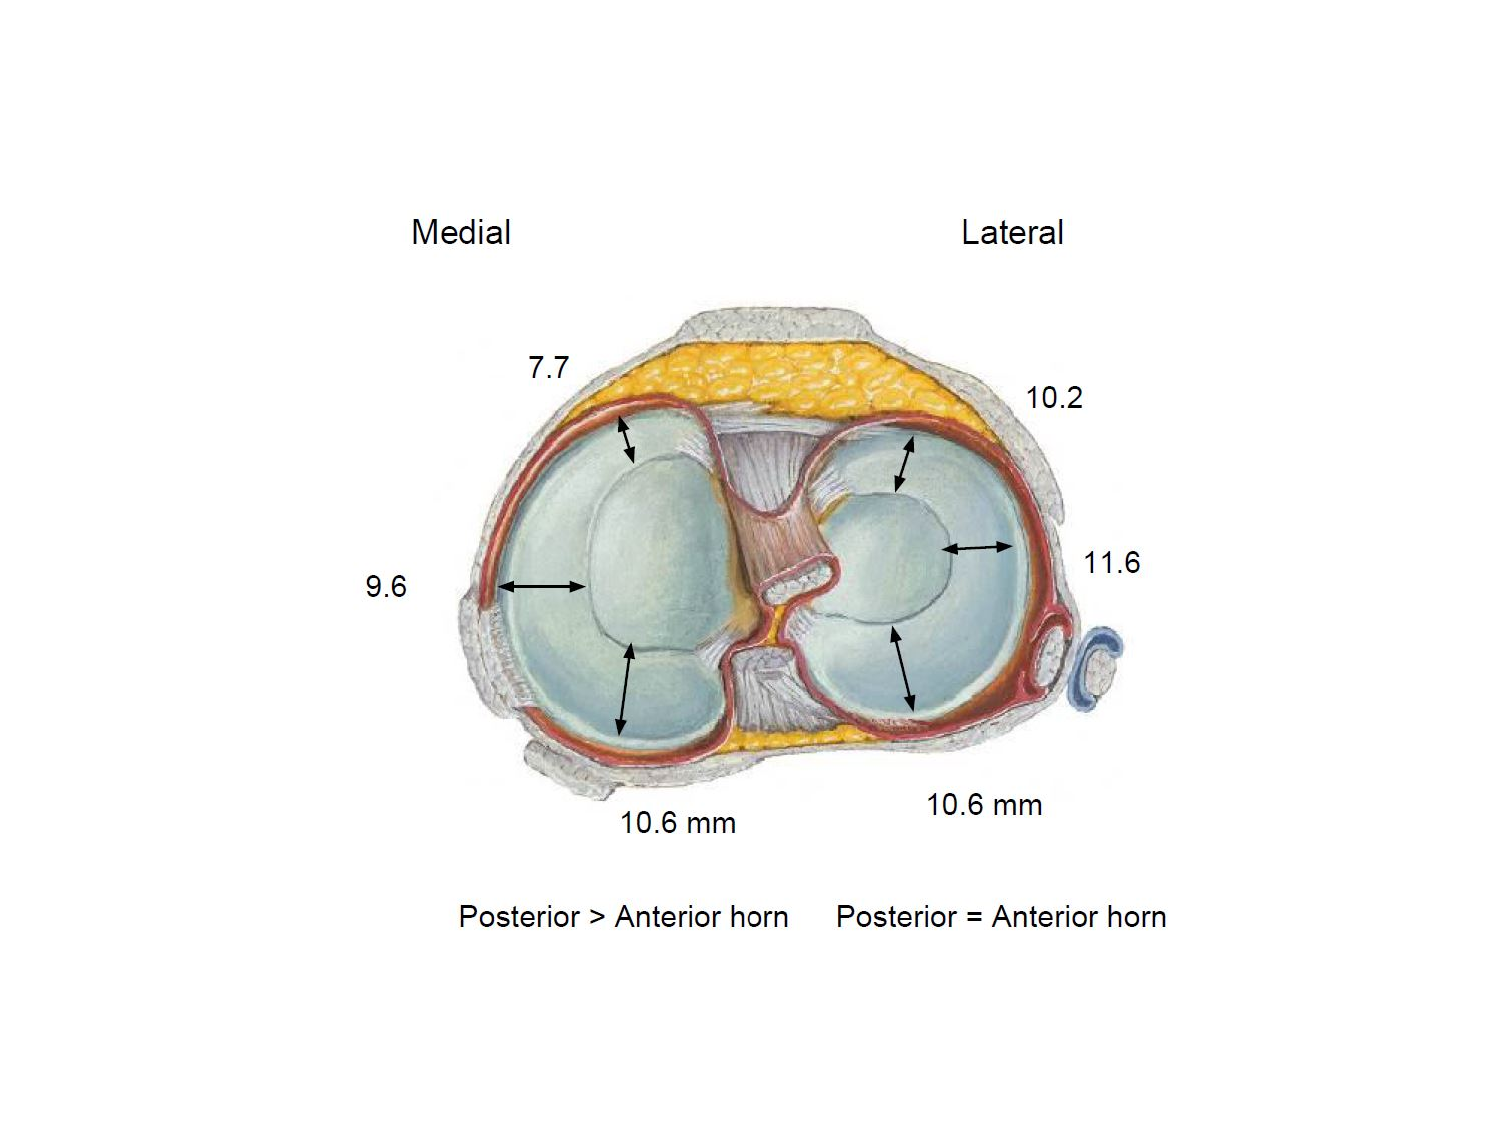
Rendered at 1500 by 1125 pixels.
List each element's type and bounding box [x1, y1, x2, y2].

picture [272, 146, 1227, 979]
